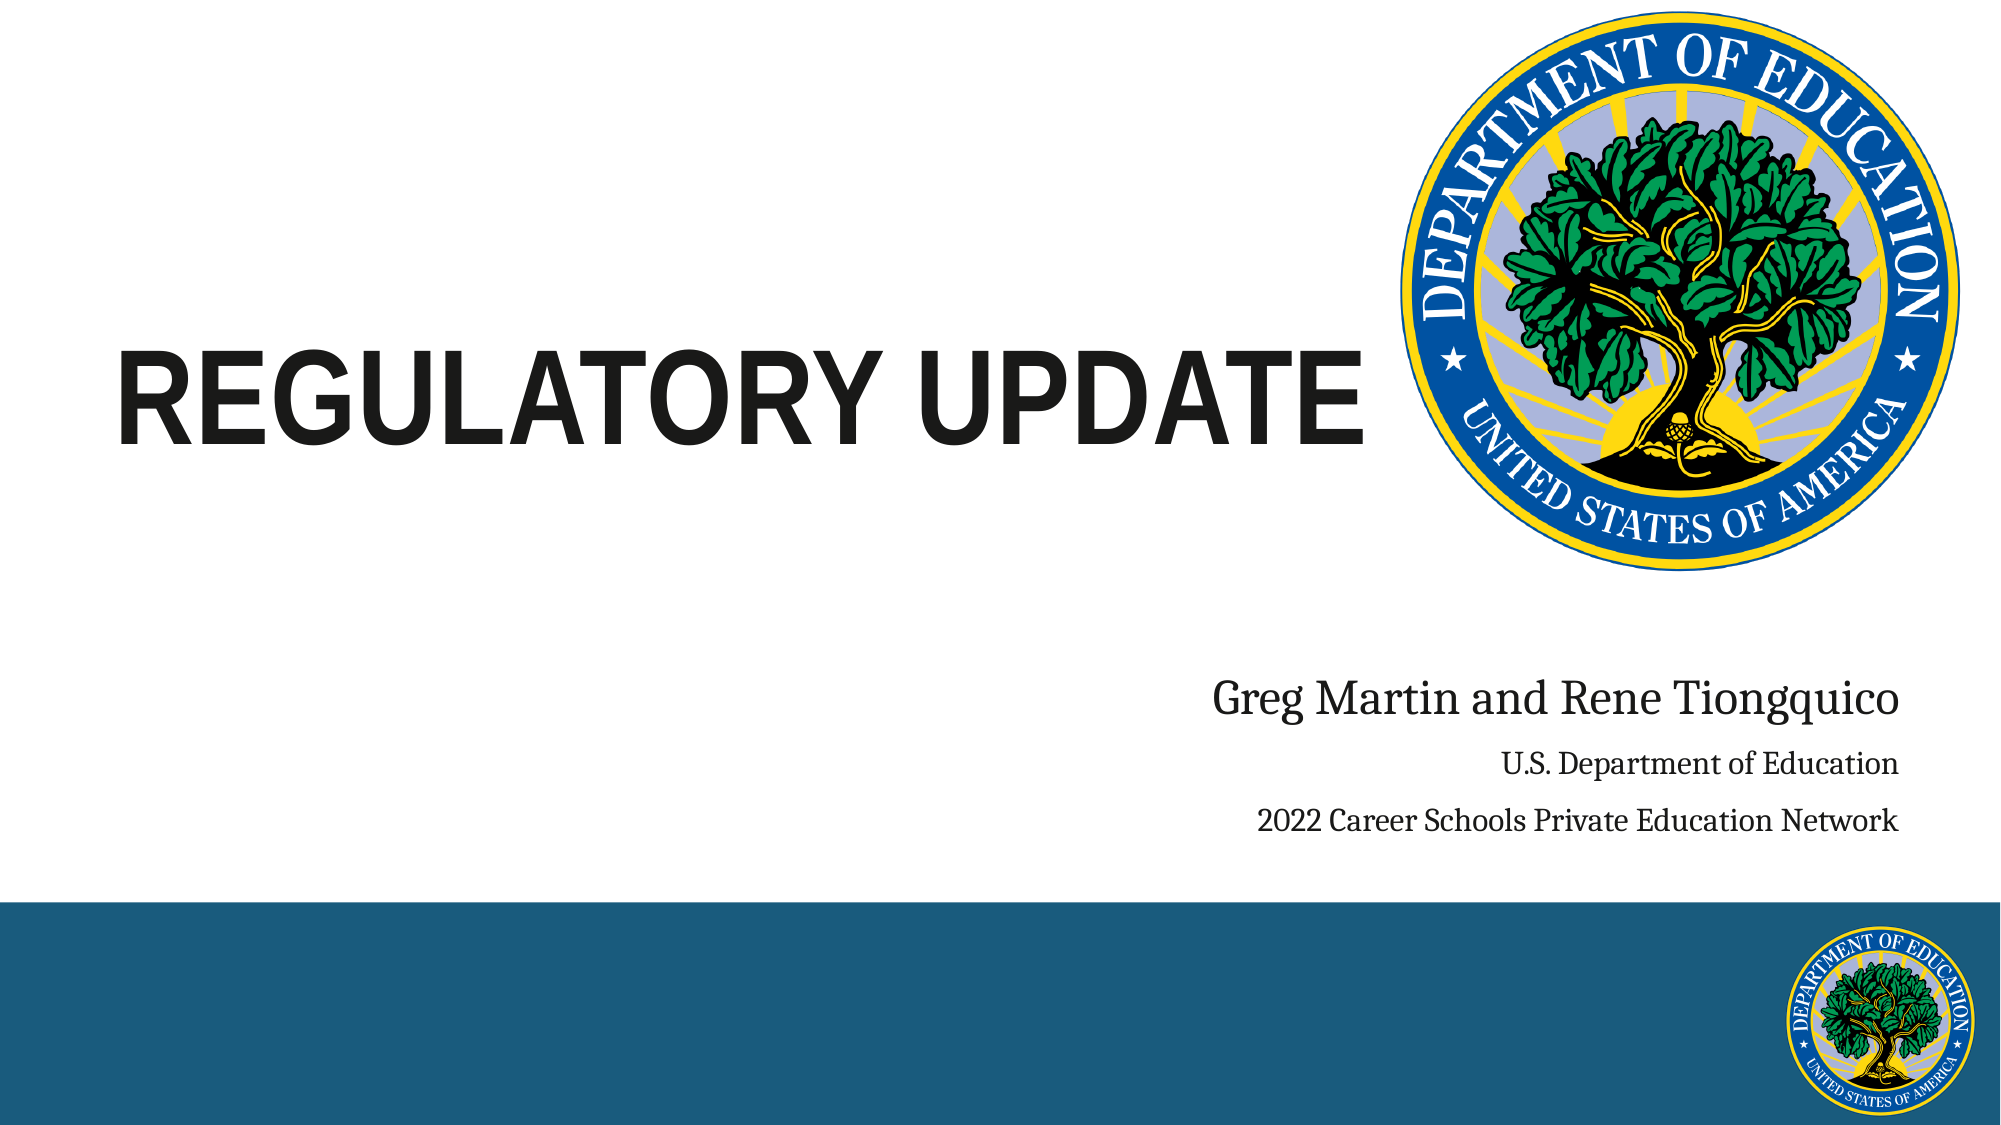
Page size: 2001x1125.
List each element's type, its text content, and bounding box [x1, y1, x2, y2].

title REGULATORY update [114, 172, 1398, 482]
picture [1398, 9, 1962, 573]
list Greg Martin and Rene Tiongquico U.S. Department of Education 2022 Career Schools Private Education Network [233, 663, 1915, 870]
picture [1785, 925, 1976, 1117]
